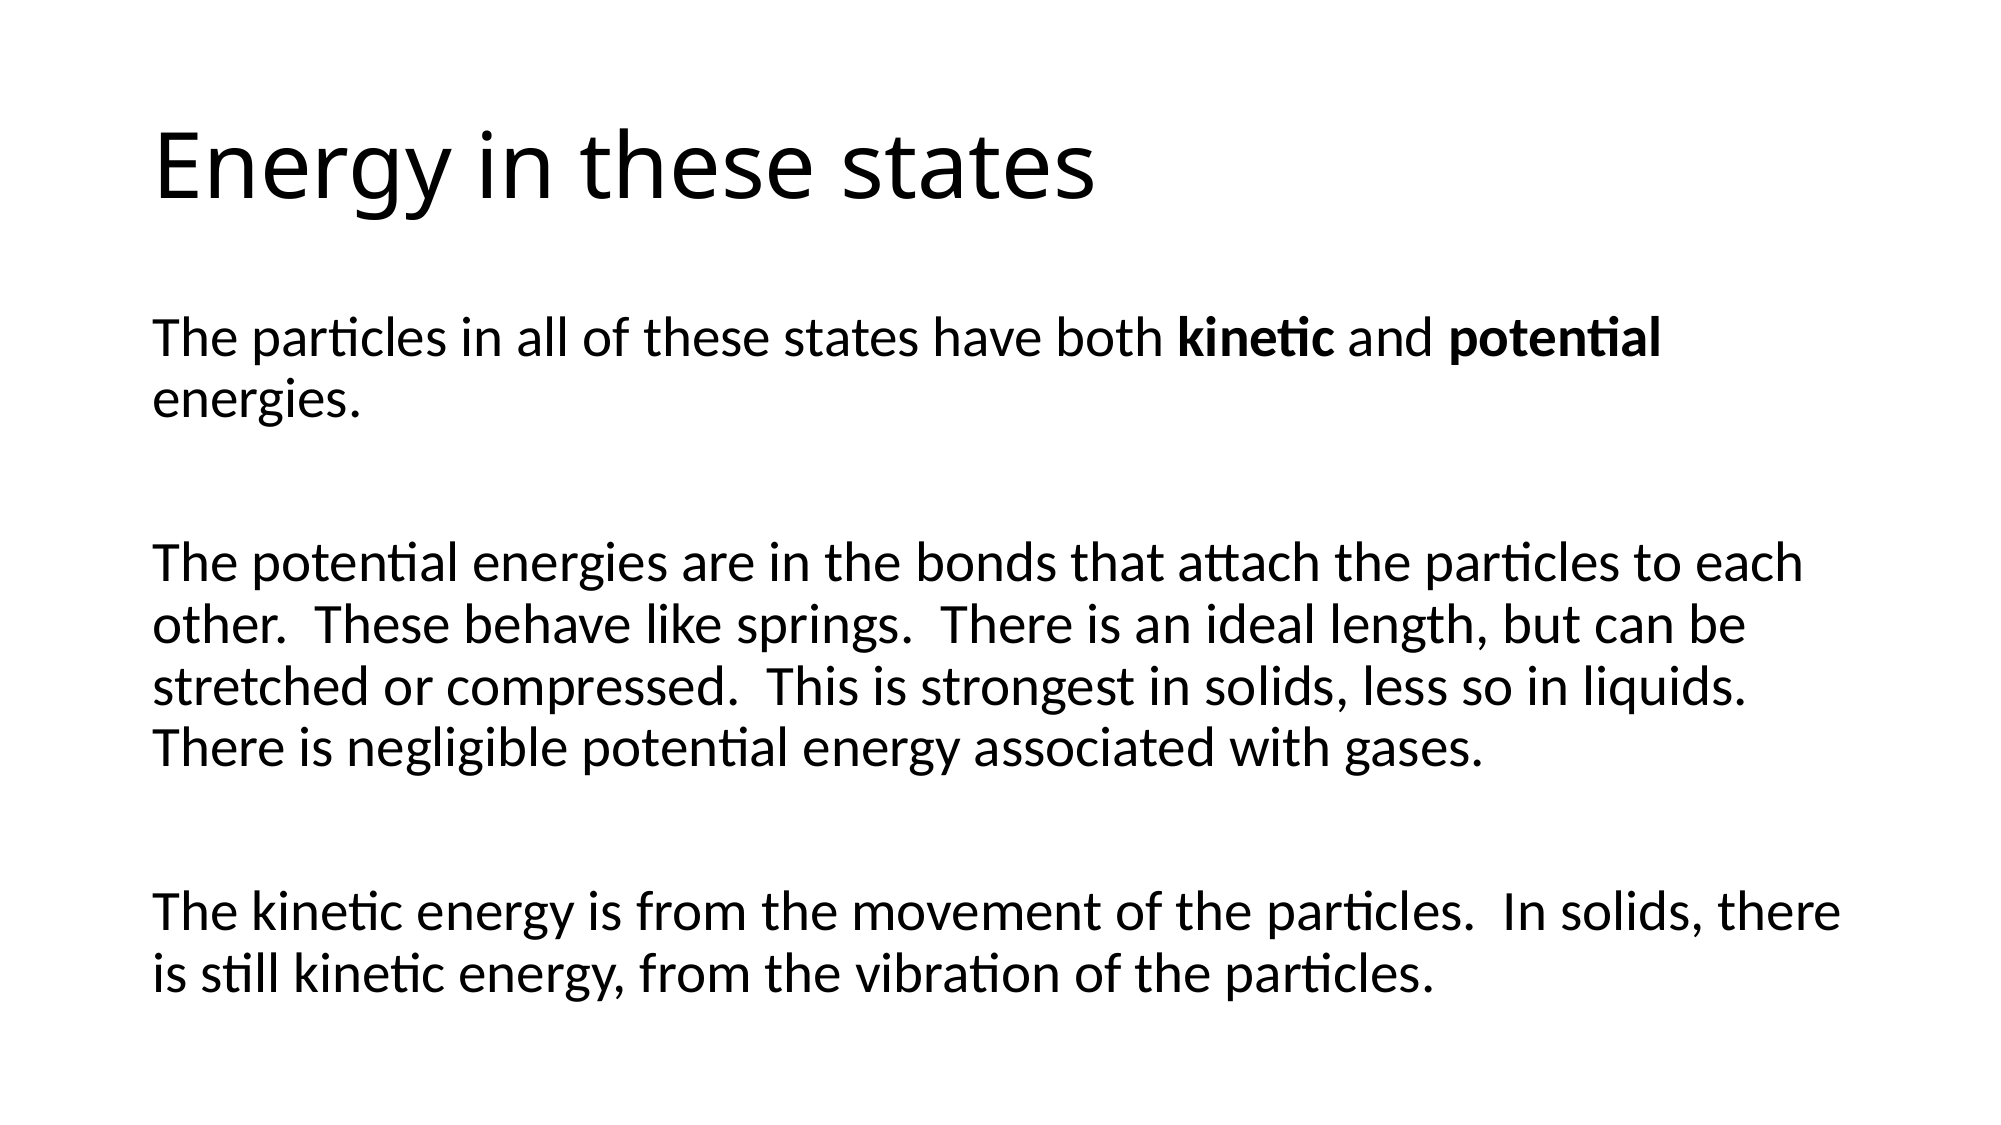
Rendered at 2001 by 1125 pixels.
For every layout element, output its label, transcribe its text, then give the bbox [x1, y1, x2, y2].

list The particles in all of these states have both kinetic and potential energies. The potential energies are in the bonds that attach the particles to each other. These behave like springs. There is an ideal length, but can be stretched or compressed. This is strongest in solids, less so in liquids. There is negligible potential energy associated with gases. The kinetic energy is from the movement of the particles. In solids, there is still kinetic energy, from the vibration of the particles. [137, 299, 1863, 1014]
title Energy in these states [137, 59, 1863, 278]
